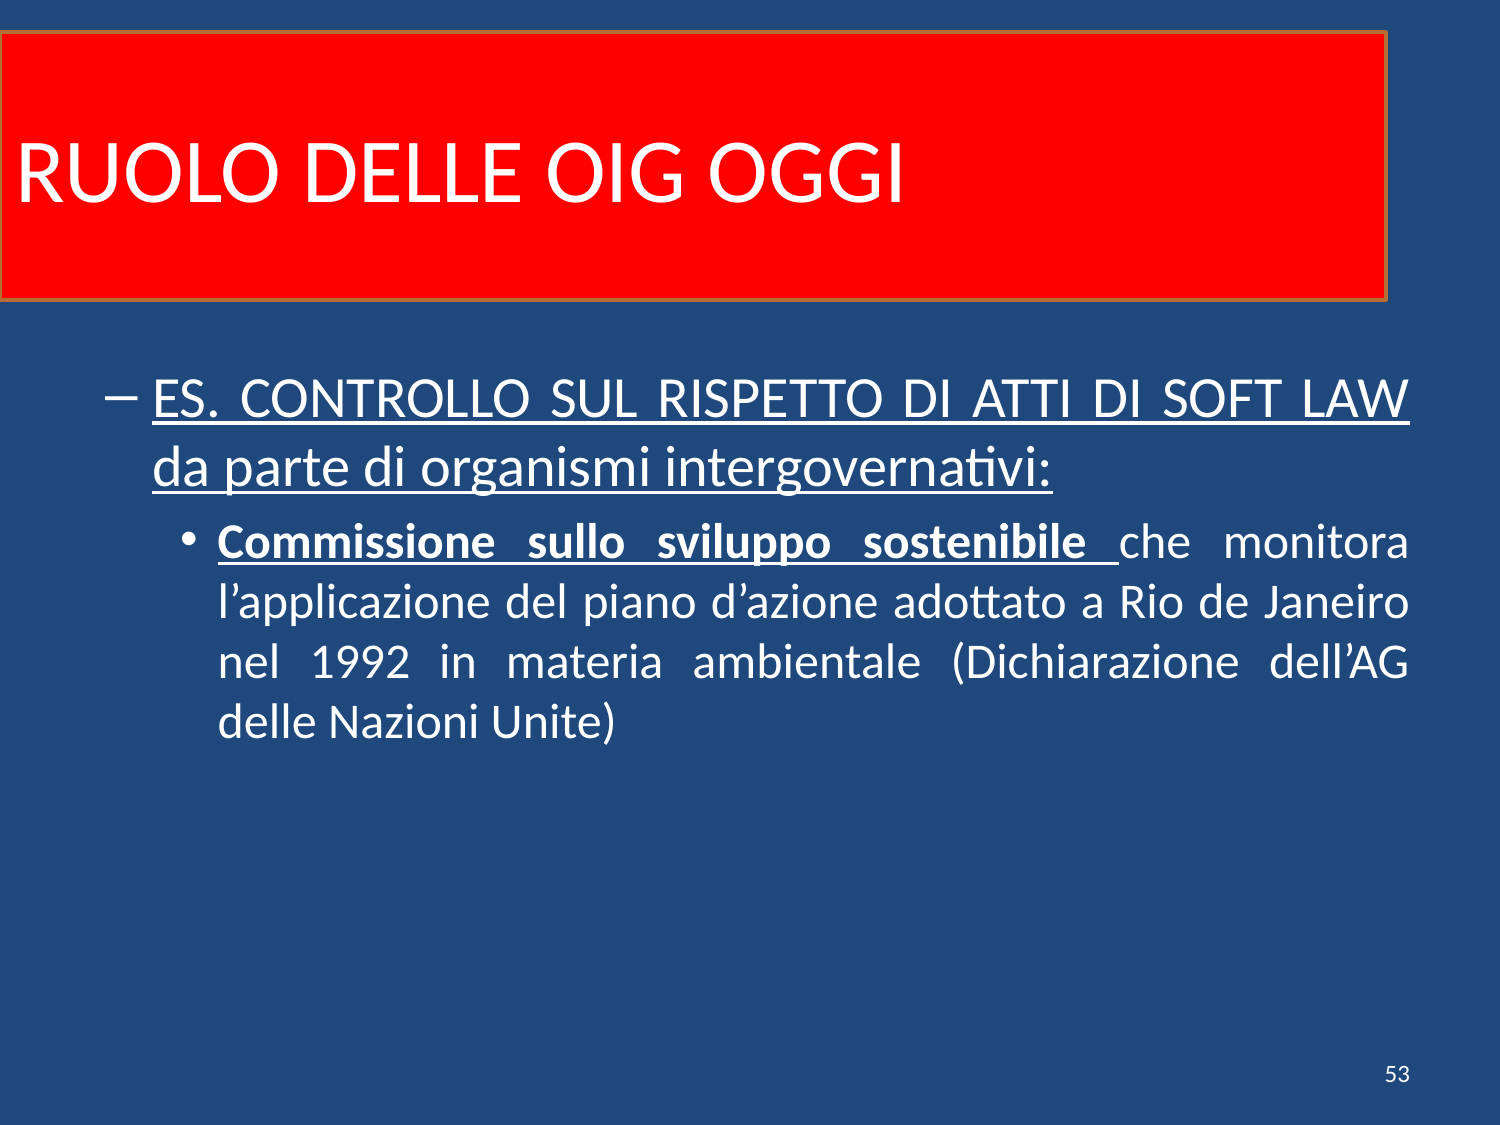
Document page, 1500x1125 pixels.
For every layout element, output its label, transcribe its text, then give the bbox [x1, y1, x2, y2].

list ES. CONTROLLO SUL RISPETTO DI ATTI DI SOFT LAW da parte di organismi intergovernativi: Commissione sullo sviluppo sostenibile che monitora l’applicazione del piano d’azione adottato a Rio de Janeiro nel 1992 in materia ambientale (Dichiarazione dell’AG delle Nazioni Unite) [15, 351, 1425, 1043]
slide_number 53 [1074, 1043, 1425, 1103]
title RUOLO DELLE OIG OGGI [0, 30, 1388, 302]
